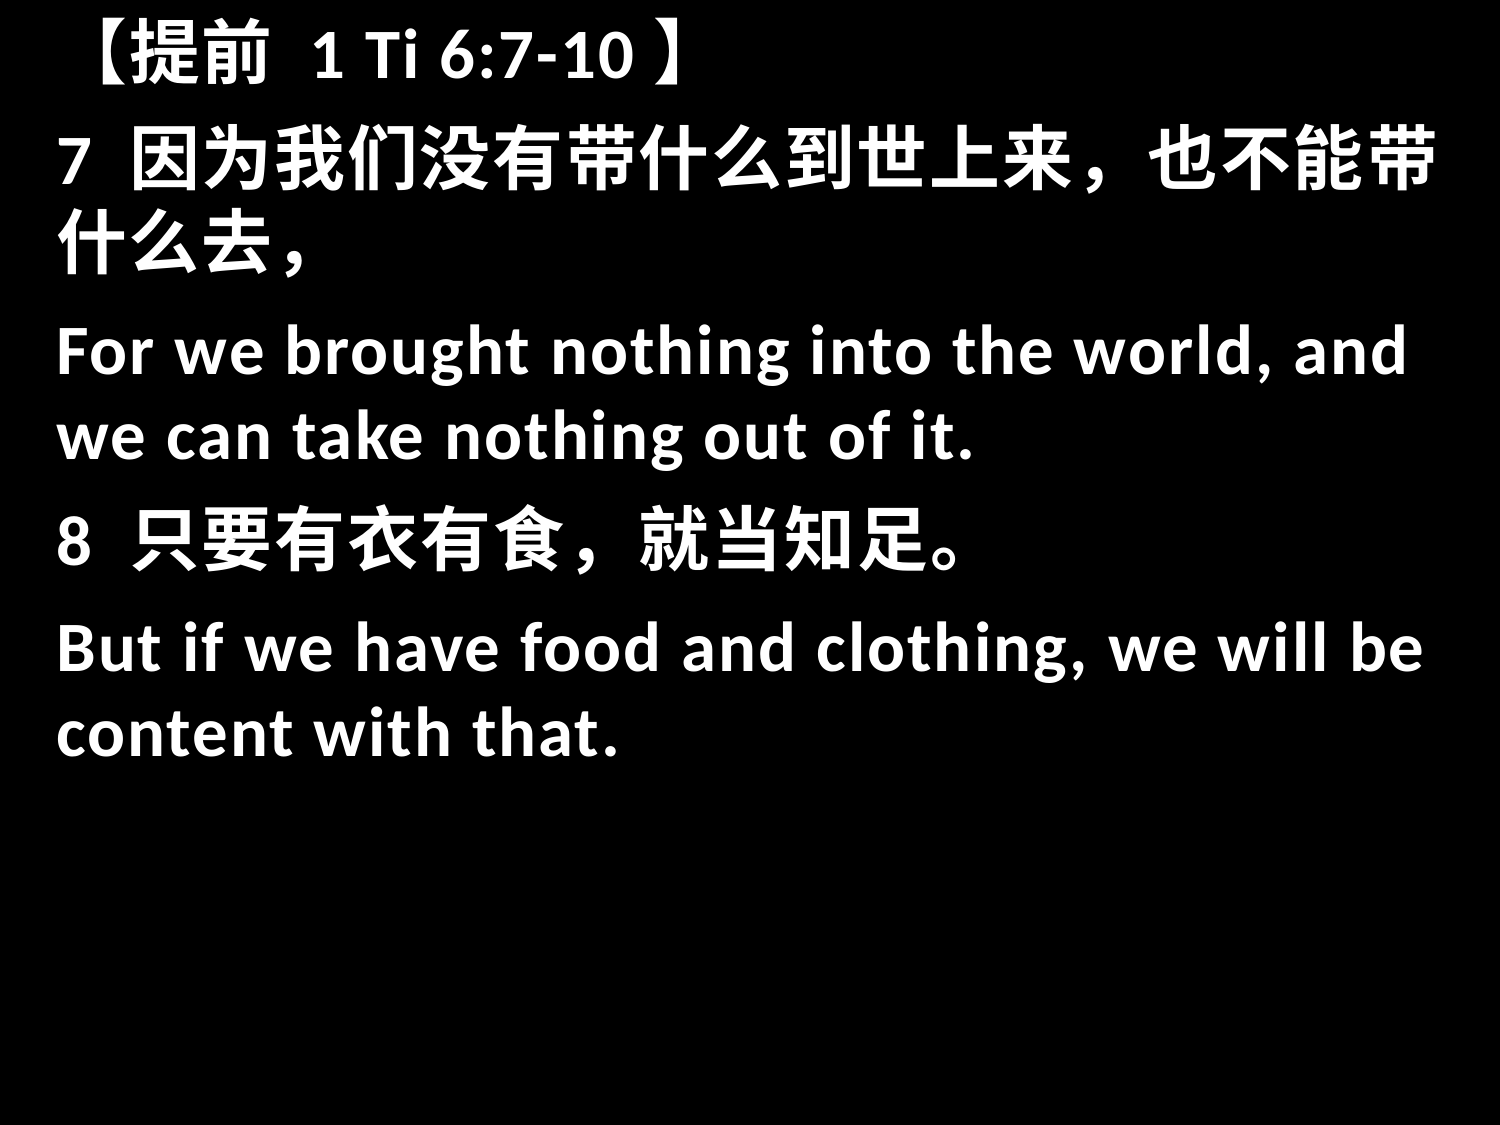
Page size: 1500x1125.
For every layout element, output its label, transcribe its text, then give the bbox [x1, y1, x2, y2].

subtitle 【提前 1 Ti 6:7-10】 7 因为我们没有带什么到世上来，也不能带什么去， For we brought nothing into the world, and we can take nothing out of it. 8 只要有衣有食，就当知足。 But if we have food and clothing, we will be content with that. [41, 0, 1459, 1125]
